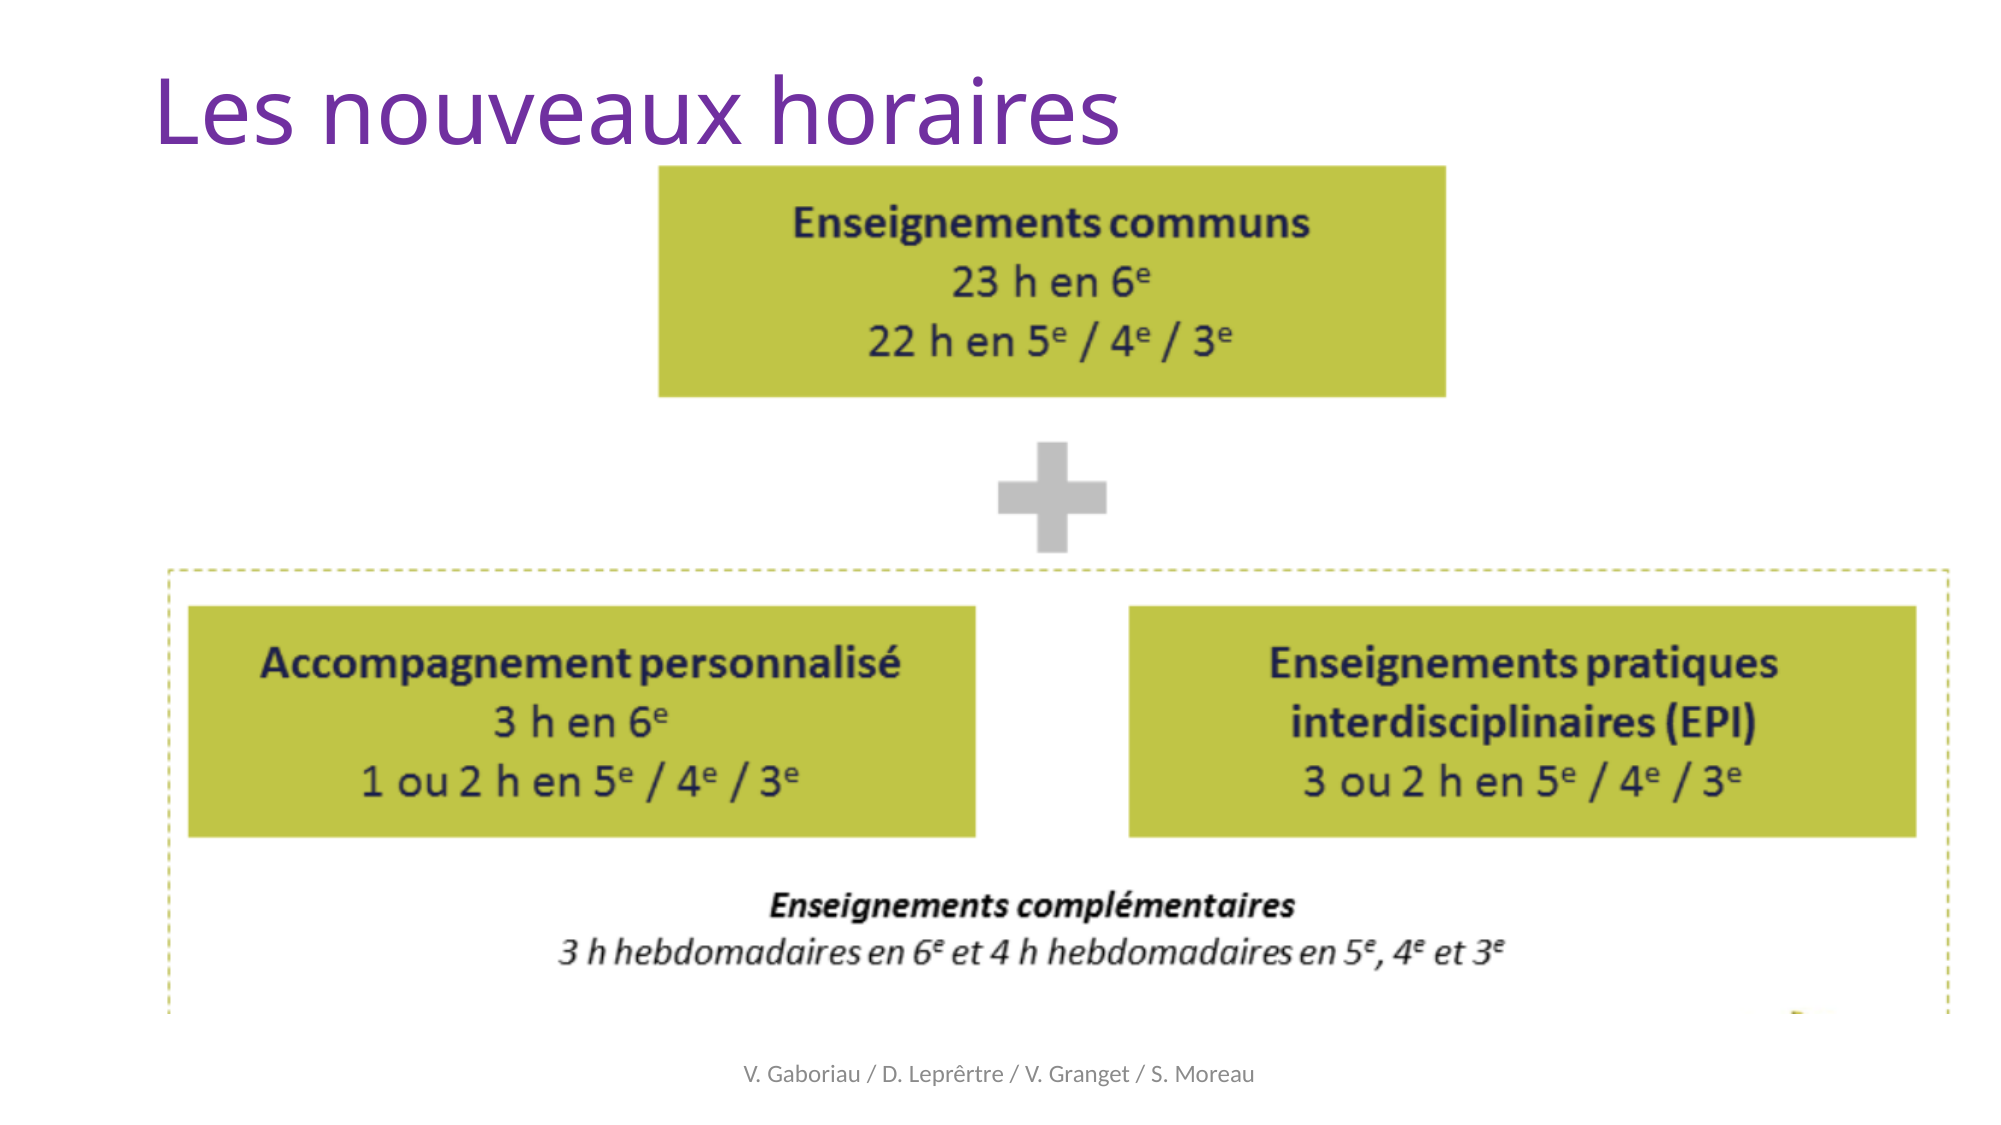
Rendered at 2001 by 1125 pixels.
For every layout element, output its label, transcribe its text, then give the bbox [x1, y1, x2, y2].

picture [151, 149, 1961, 1014]
footer V. Gaboriau / D. Leprêrtre / V. Granget / S. Moreau [662, 1042, 1338, 1103]
title Les nouveaux horaires [137, 25, 1863, 205]
